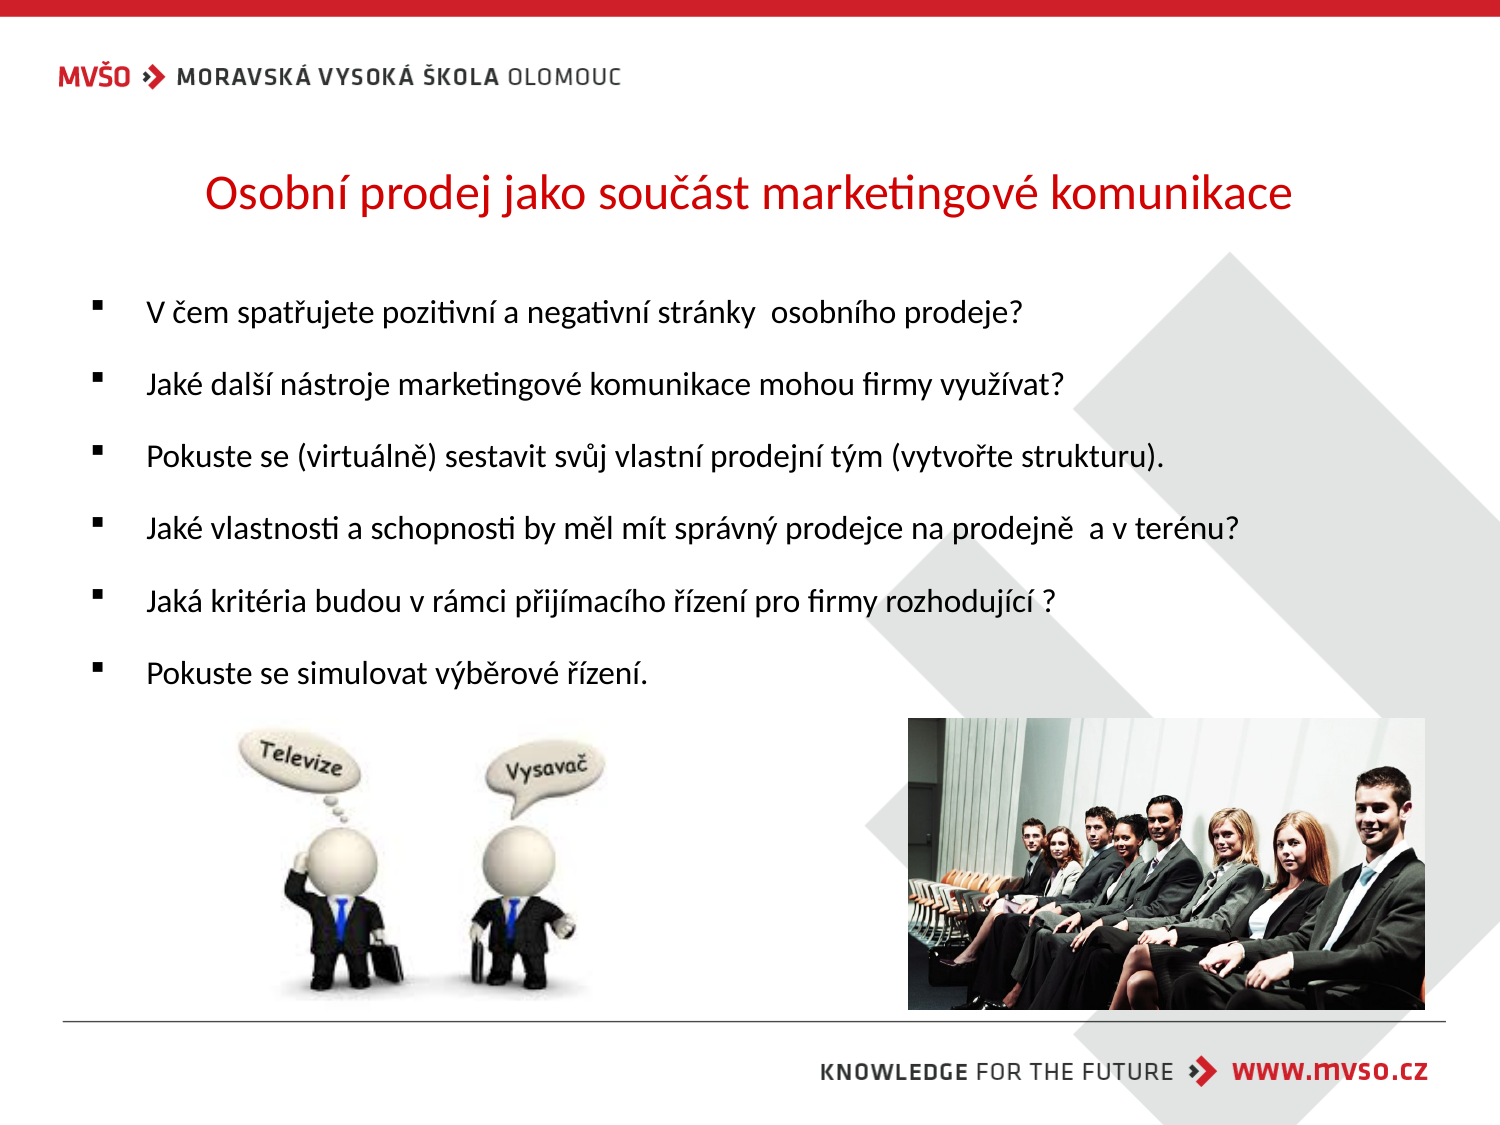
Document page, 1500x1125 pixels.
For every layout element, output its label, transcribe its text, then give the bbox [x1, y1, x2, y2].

list V čem spatřujete pozitivní a negativní stránky osobního prodeje? Jaké další nástroje marketingové komunikace mohou firmy využívat? Pokuste se (virtuálně) sestavit svůj vlastní prodejní tým (vytvořte strukturu). Jaké vlastnosti a schopnosti by měl mít správný prodejce na prodejně a v terénu? Jaká kritéria budou v rámci přijímacího řízení pro firmy rozhodující ? Pokuste se simulovat výběrové řízení. [75, 262, 1425, 1005]
title Osobní prodej jako součást marketingové komunikace [75, 129, 1425, 250]
picture [0, 0, 1500, 1125]
